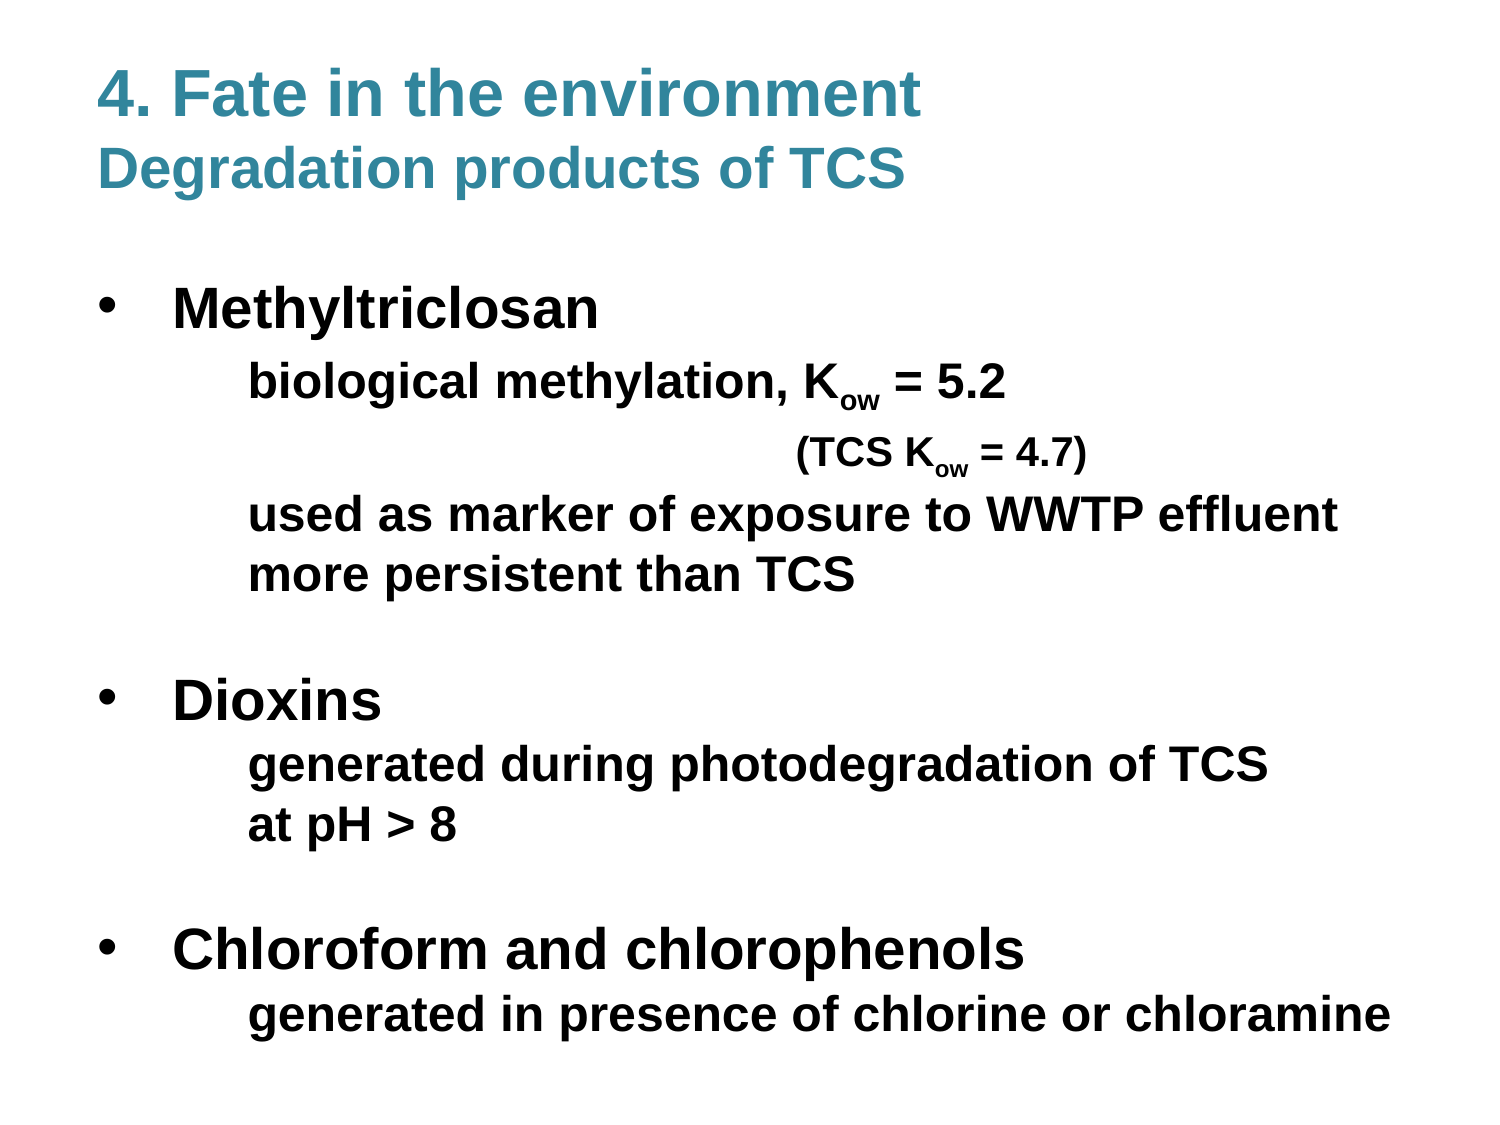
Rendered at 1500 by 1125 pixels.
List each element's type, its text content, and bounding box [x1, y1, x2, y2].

text_box 4. Fate in the environment Degradation products of TCS Methyltriclosan biological methylation, Kow = 5.2 (TCS Kow = 4.7) used as marker of exposure to WWTP effluent more persistent than TCS Dioxins generated during photodegradation of TCS at pH > 8 Chloroform and chlorophenols generated in presence of chlorine or chloramine [82, 42, 1408, 1050]
